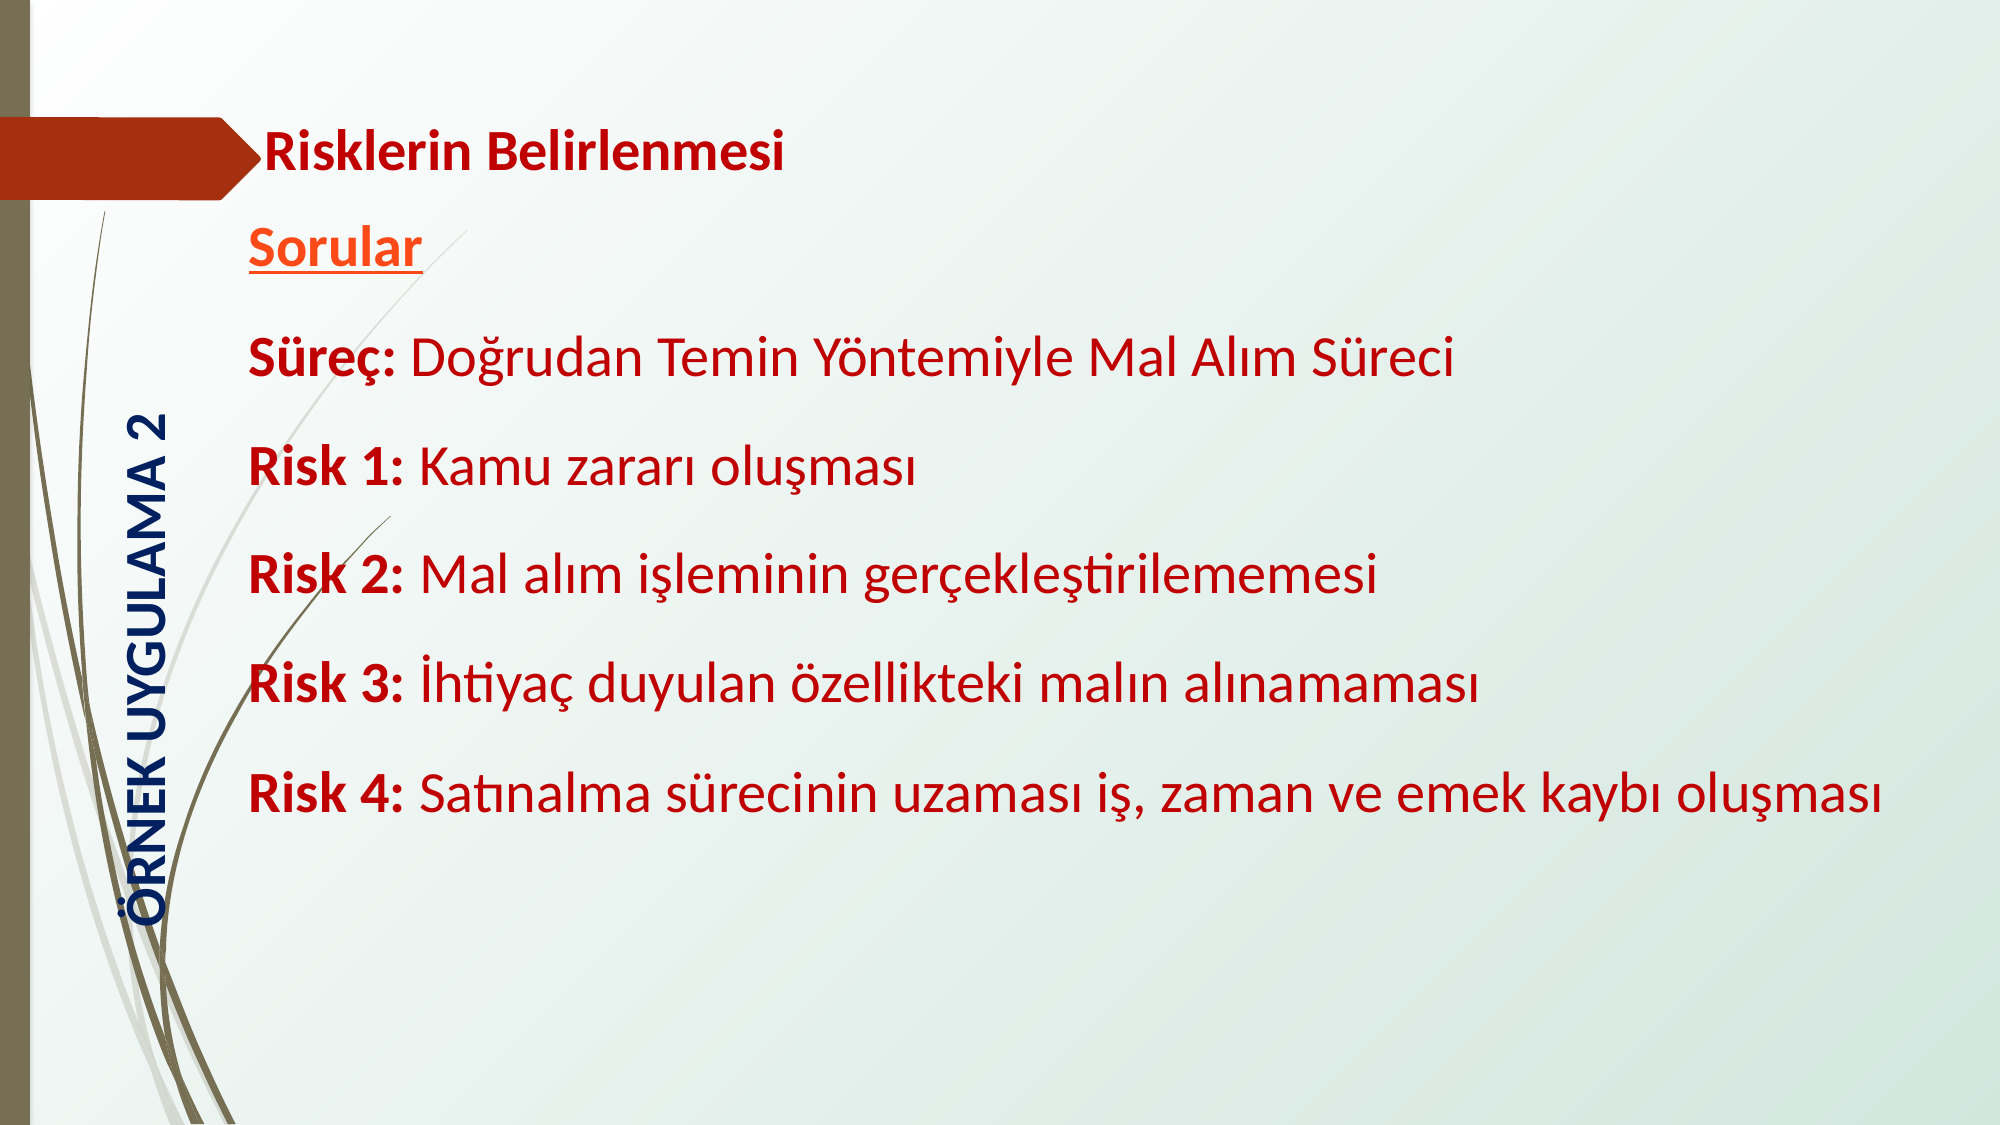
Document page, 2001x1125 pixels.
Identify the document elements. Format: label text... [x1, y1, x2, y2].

text_box Sorular Süreç: Doğrudan Temin Yöntemiyle Mal Alım Süreci Risk 1: Kamu zararı oluşması Risk 2: Mal alım işleminin gerçekleştirilememesi Risk 3: İhtiyaç duyulan özellikteki malın alınamaması Risk 4: Satınalma sürecinin uzaması iş, zaman ve emek kaybı oluşması [233, 187, 1944, 1125]
text_box ÖRNEK UYGULAMA 2 [99, 293, 202, 1047]
text_box Risklerin Belirlenmesi [249, 104, 1750, 187]
